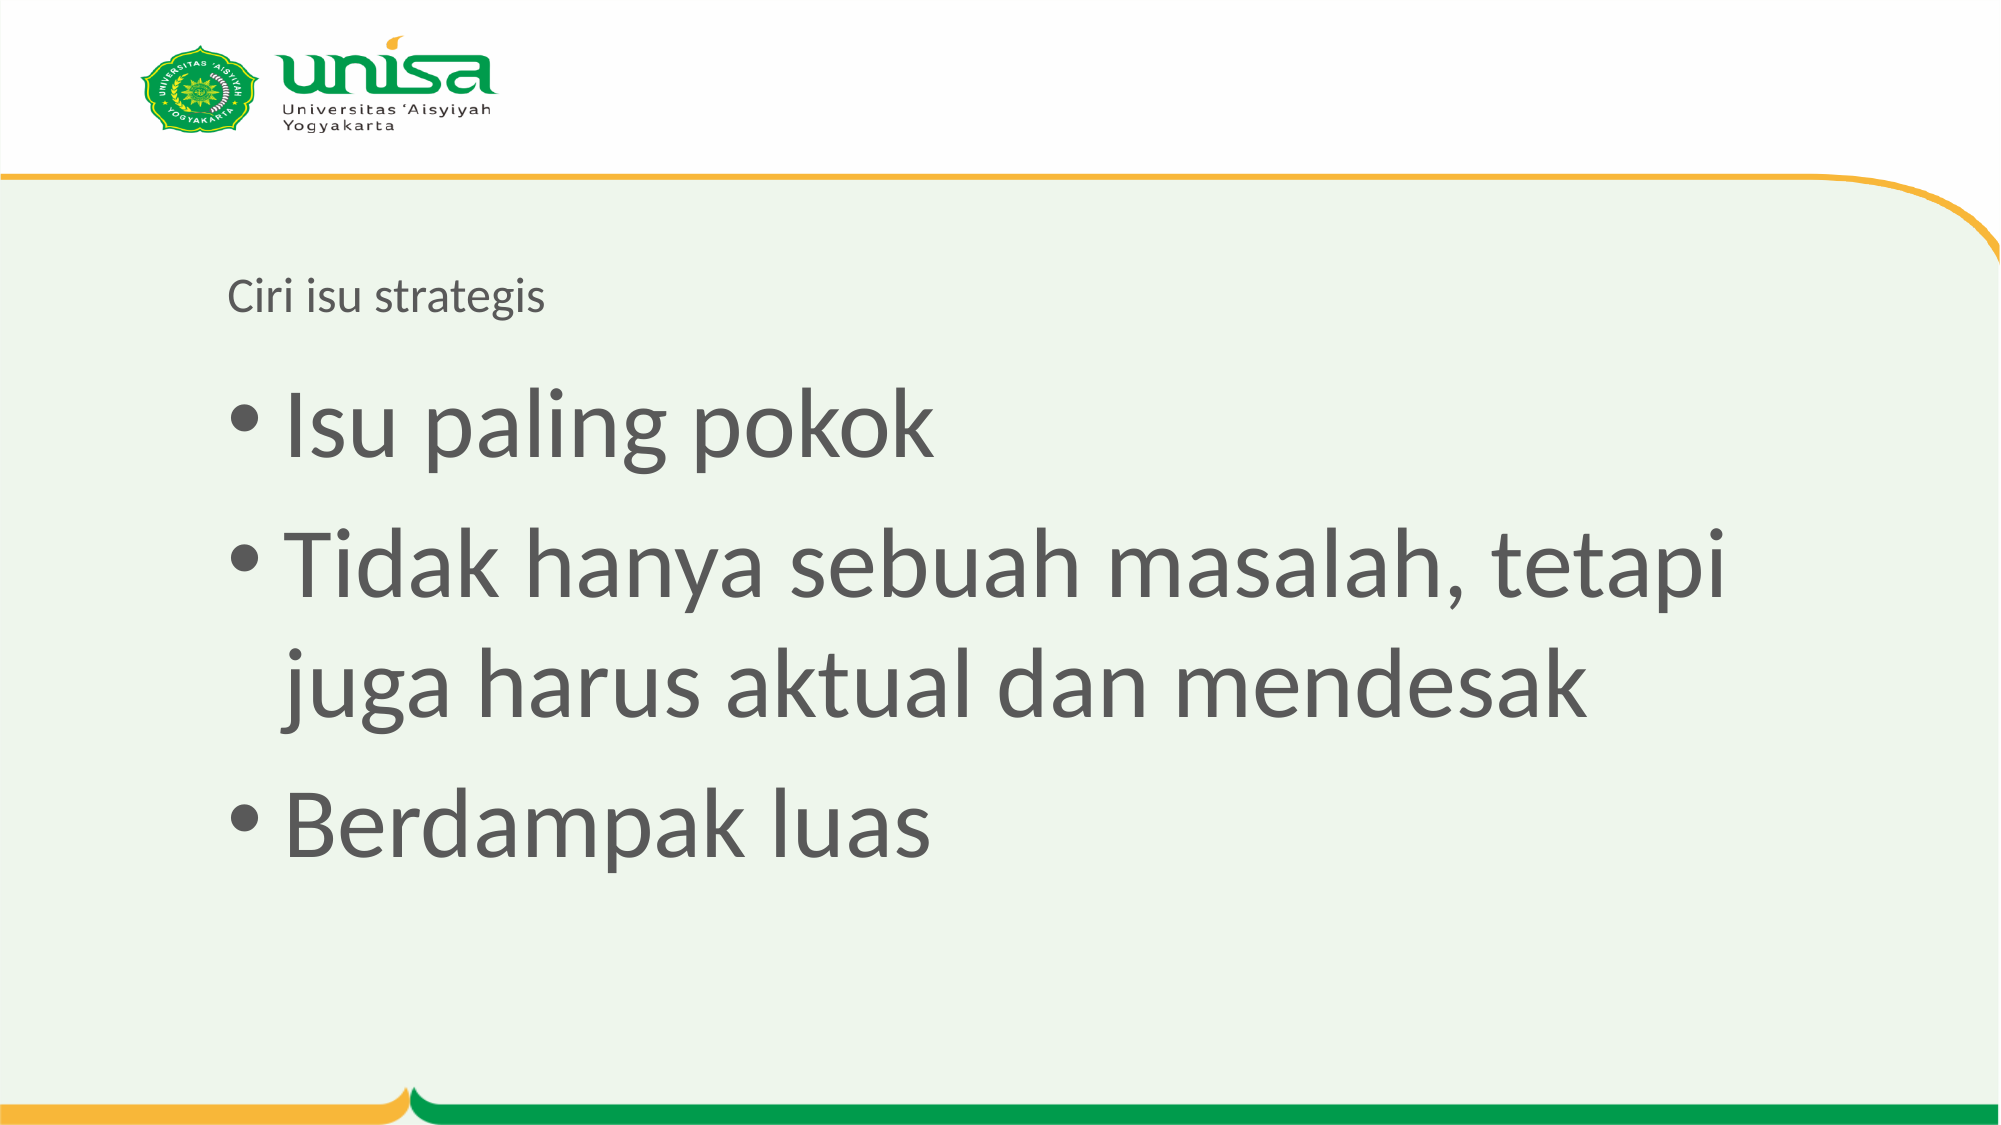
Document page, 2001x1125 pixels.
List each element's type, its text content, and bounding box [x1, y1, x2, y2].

list Isu paling pokok Tidak hanya sebuah masalah, tetapi juga harus aktual dan mendesak Berdampak luas [212, 350, 1867, 1059]
title Ciri isu strategis [212, 255, 1867, 327]
picture [0, 0, 2000, 1125]
